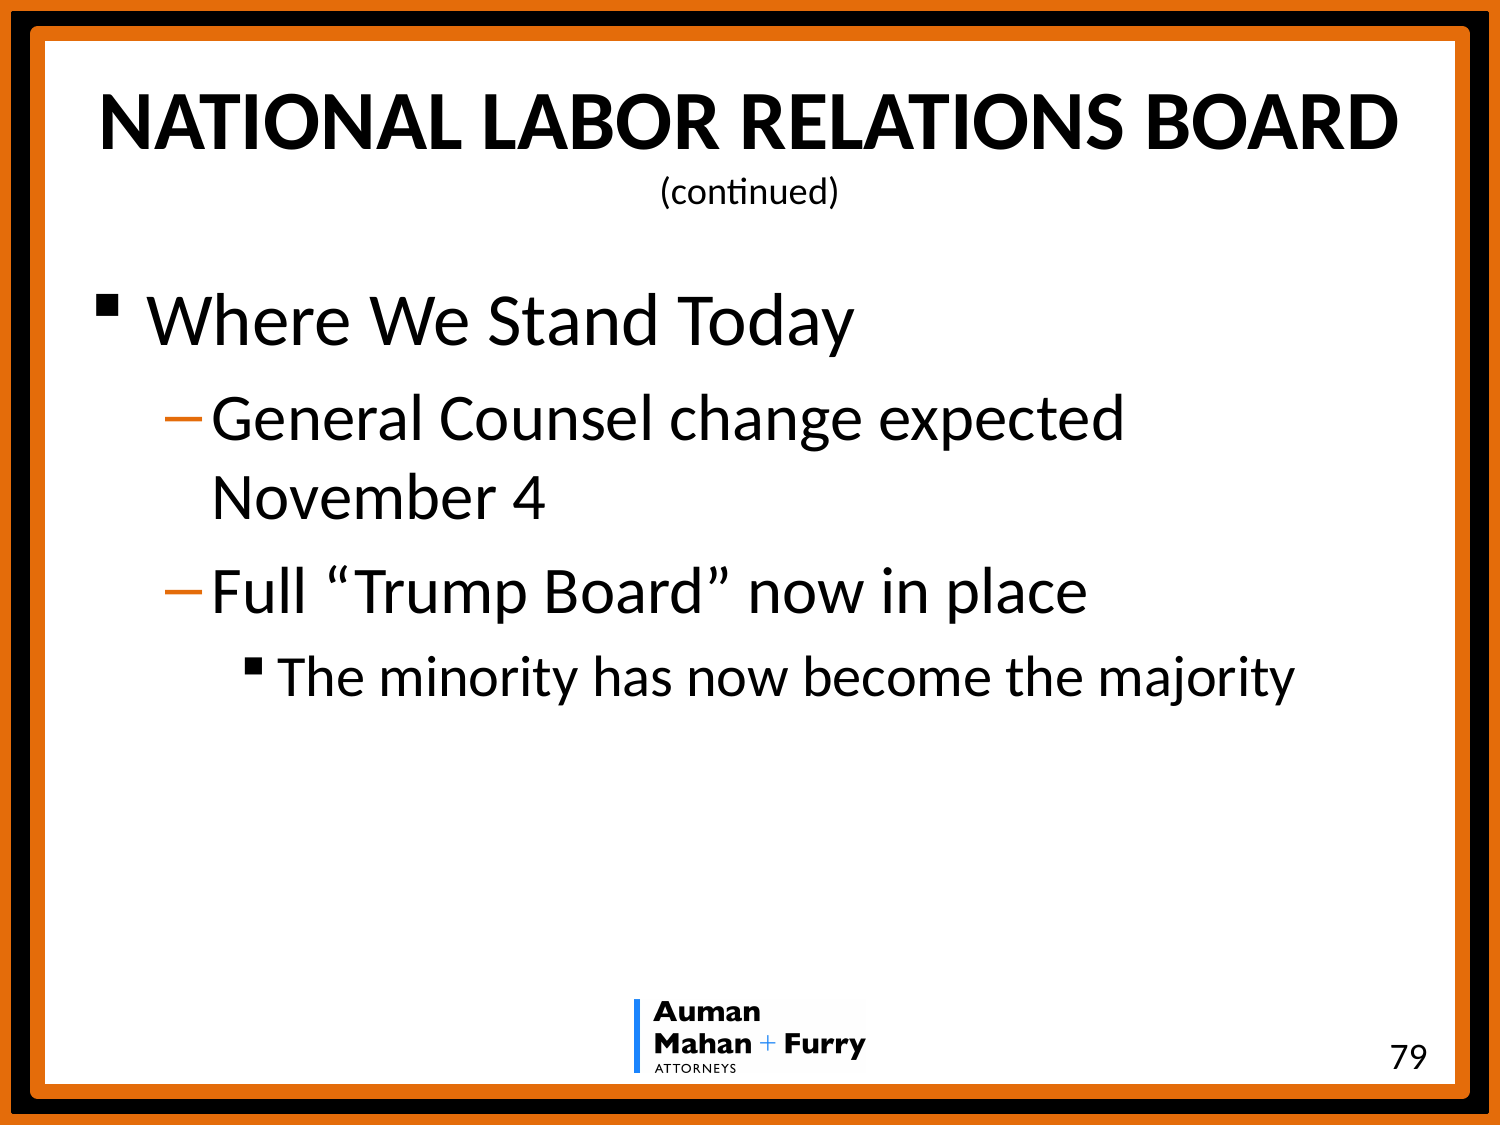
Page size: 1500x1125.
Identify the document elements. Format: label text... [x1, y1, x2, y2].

list Where We Stand Today General Counsel change expected November 4 Full “Trump Board” now in place The minority has now become the majority [75, 262, 1425, 1005]
title NATIONAL LABOR RELATIONS BOARD (continued) [75, 45, 1425, 233]
picture [634, 1005, 866, 1073]
